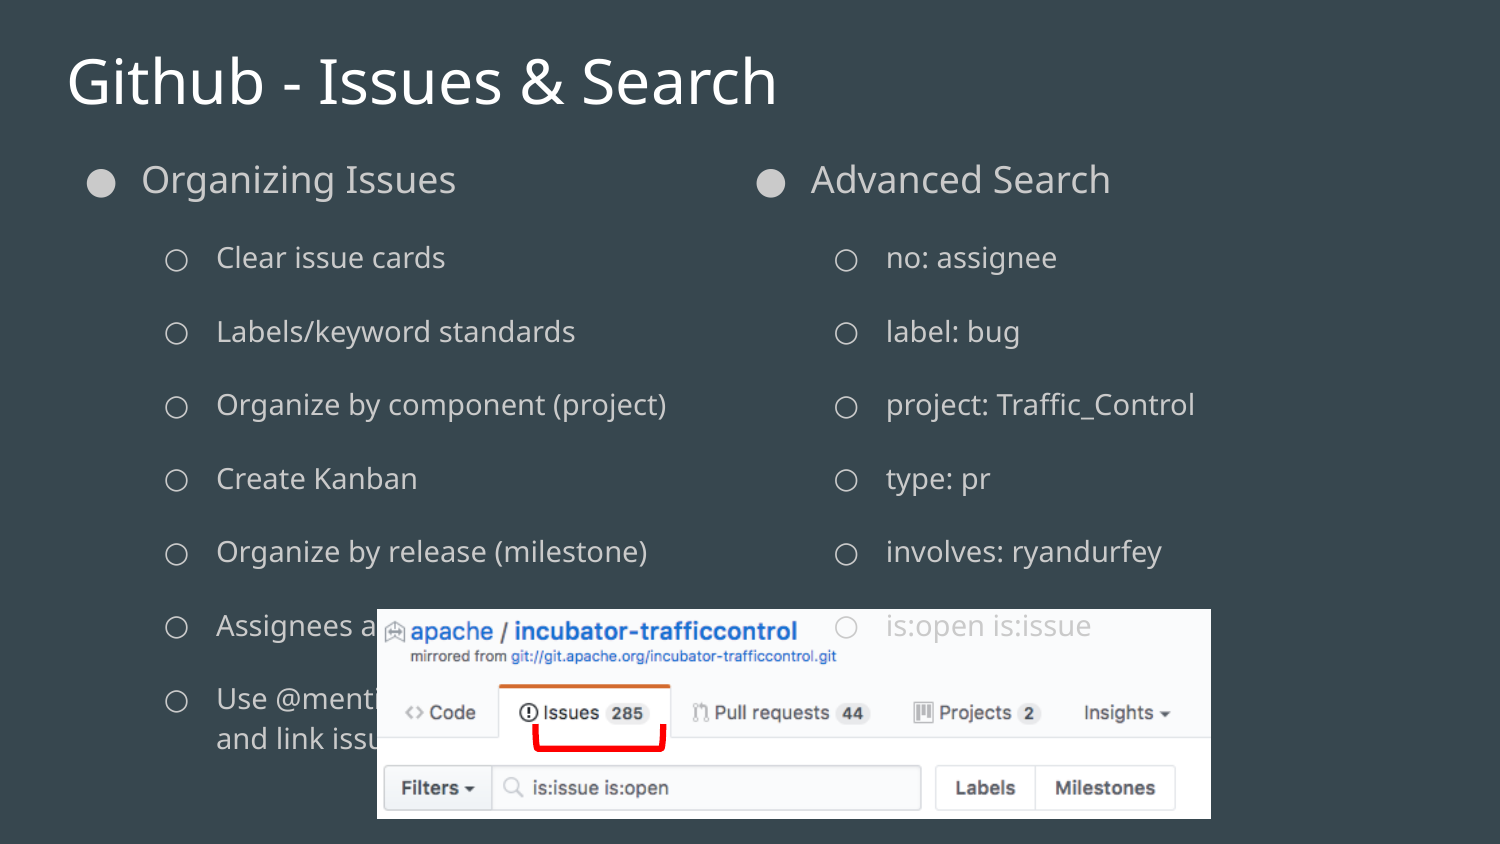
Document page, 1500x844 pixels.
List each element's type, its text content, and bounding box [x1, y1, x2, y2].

picture [377, 609, 1212, 820]
list Advanced Search no: assignee label: bug project: Traffic_Control type: pr involves: ryandurfey is:open is:issue [720, 134, 1380, 442]
title Github - Issues & Search [51, 27, 1449, 122]
list Organizing Issues Clear issue cards Labels/keyword standards Organize by component (project) Create Kanban Organize by release (milestone) Assignees and watchers Use @mentions to notify people and link issues [51, 134, 710, 409]
